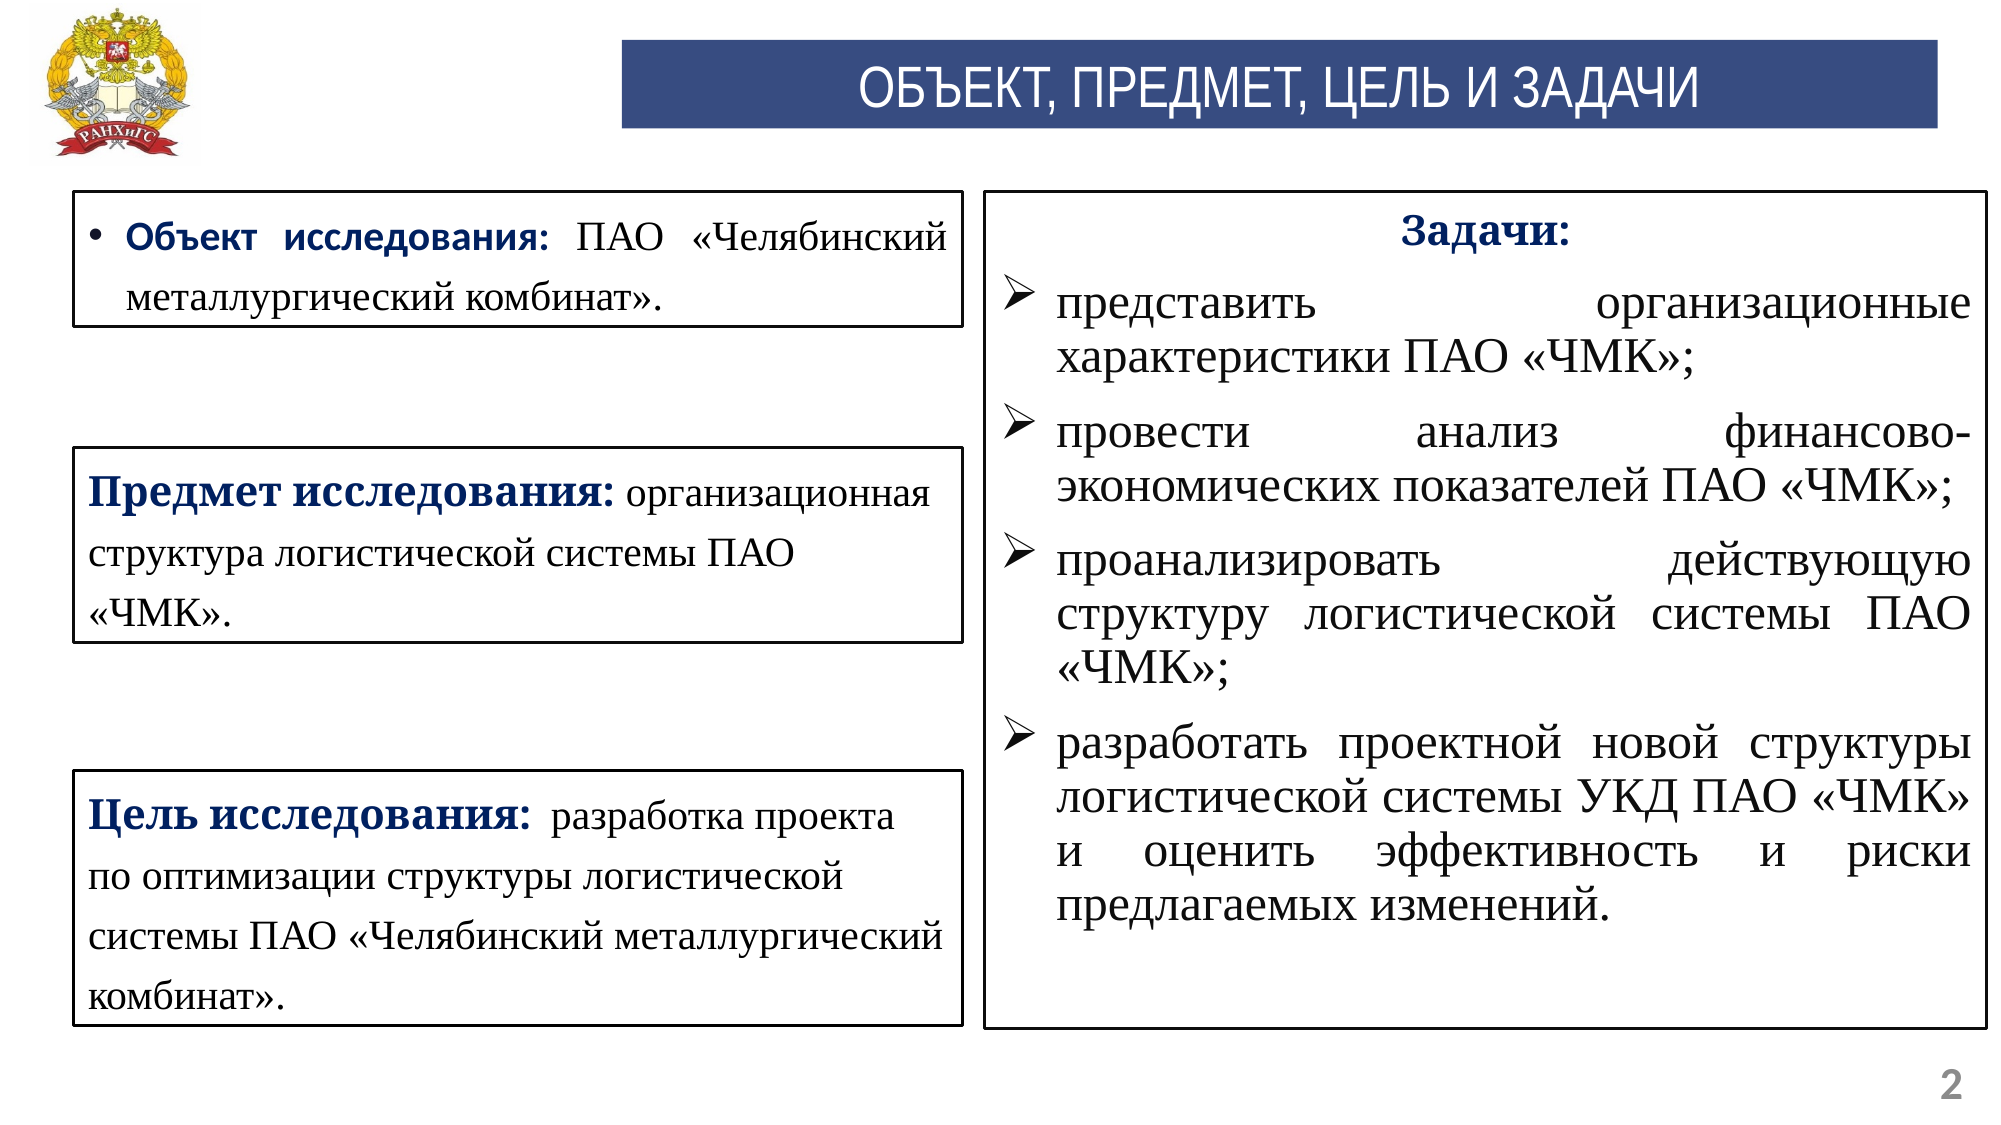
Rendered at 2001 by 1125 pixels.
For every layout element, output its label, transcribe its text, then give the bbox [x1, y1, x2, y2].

slide_number 2 [1915, 1051, 1987, 1111]
list Объект исследования: ПАО «Челябинский металлургический комбинат». [73, 191, 963, 327]
text_box Предмет исследования: организационная структура логистической системы ПАО «ЧМК». [73, 447, 963, 643]
text_box ОБЪЕКТ, ПРЕДМЕТ, ЦЕЛЬ И ЗАДАЧИ [621, 39, 1939, 129]
text_box Задачи: представить организационные характеристики ПАО «ЧМК»; провести анализ финансово-экономических показателей ПАО «ЧМК»; проанализировать действующую структуру логистической системы ПАО «ЧМК»; разработать проектной новой структуры логистической системы УКД ПАО «ЧМК» и оценить эффективность и риски предлагаемых изменений. [984, 191, 1987, 1029]
picture [29, 3, 201, 166]
text_box Цель исследования: разработка проекта по оптимизации структуры логистической системы ПАО «Челябинский металлургический комбинат». [73, 770, 963, 1026]
